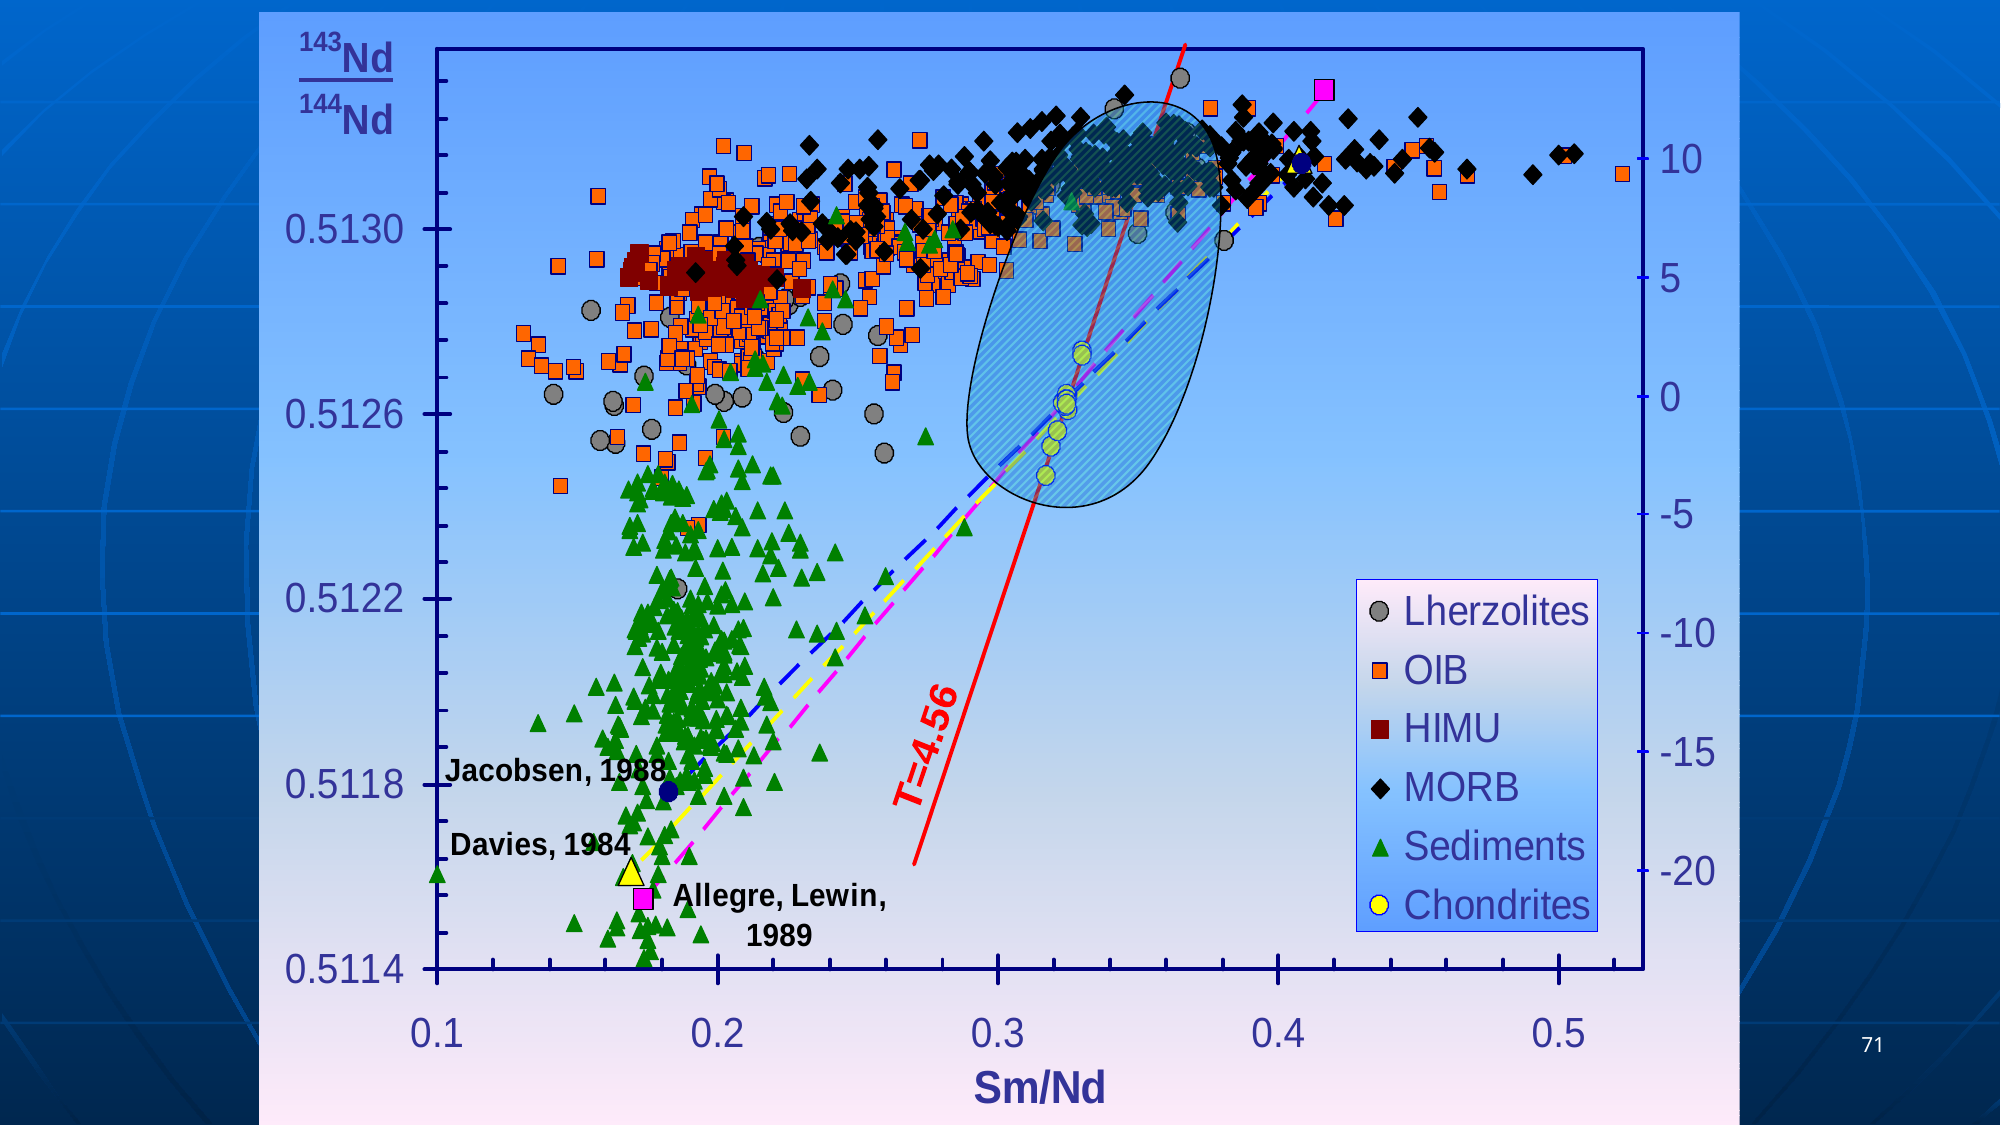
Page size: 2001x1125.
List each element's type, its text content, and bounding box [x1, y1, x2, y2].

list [249, 2, 1751, 1125]
slide_number 71 [1754, 1023, 1901, 1100]
